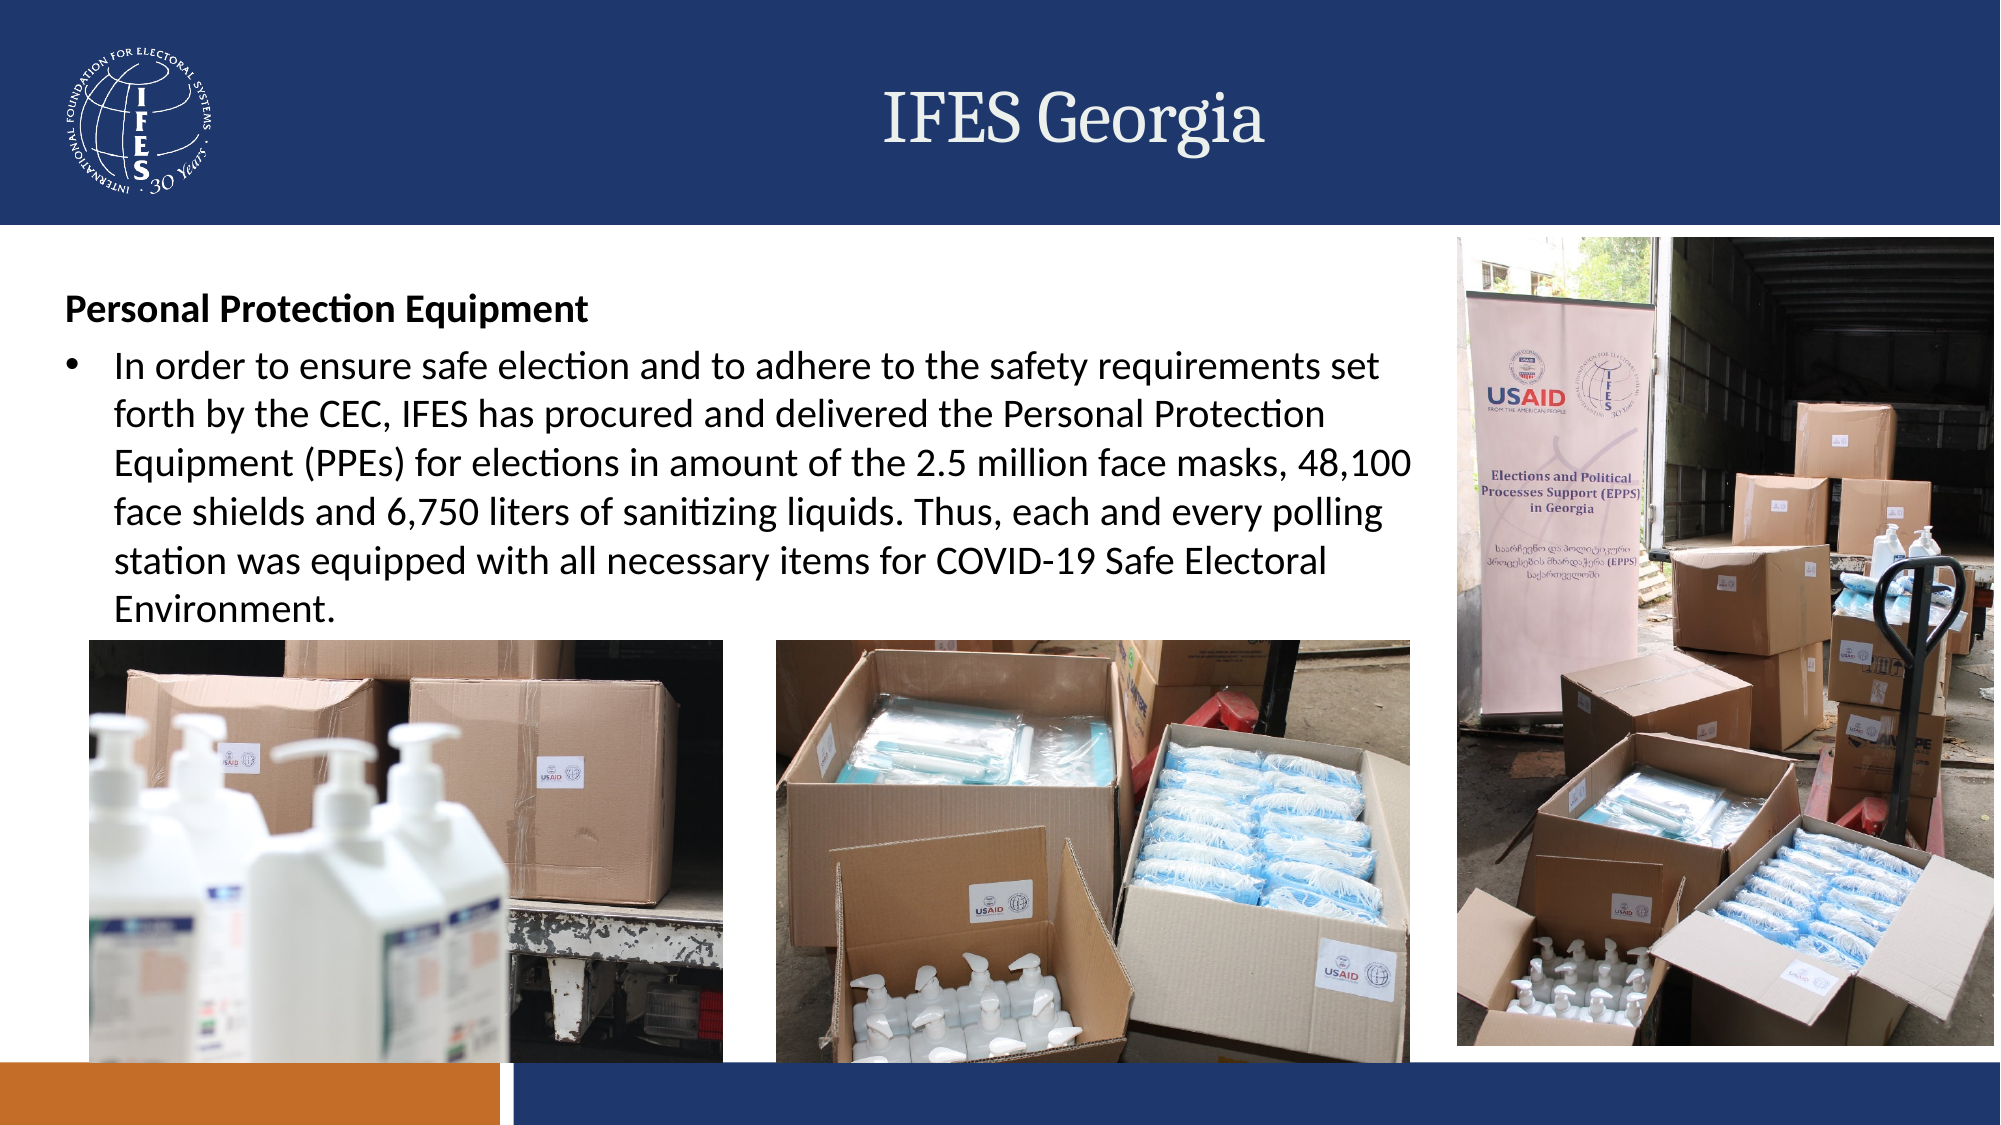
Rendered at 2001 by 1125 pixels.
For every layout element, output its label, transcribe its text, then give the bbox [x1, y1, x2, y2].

picture [1457, 237, 1994, 1047]
title IFES Georgia [350, 12, 1800, 213]
picture [776, 640, 1411, 1063]
list Personal Protection Equipment In order to ensure safe election and to adhere to the safety requirements set forth by the CEC, IFES has procured and delivered the Personal Protection Equipment (PPEs) for elections in amount of the 2.5 million face masks, 48,100 face shields and 6,750 liters of sanitizing liquids. Thus, each and every polling station was equipped with all necessary items for COVID-19 Safe Electoral Environment. [50, 274, 1451, 641]
picture [89, 640, 724, 1063]
picture [50, 31, 245, 225]
